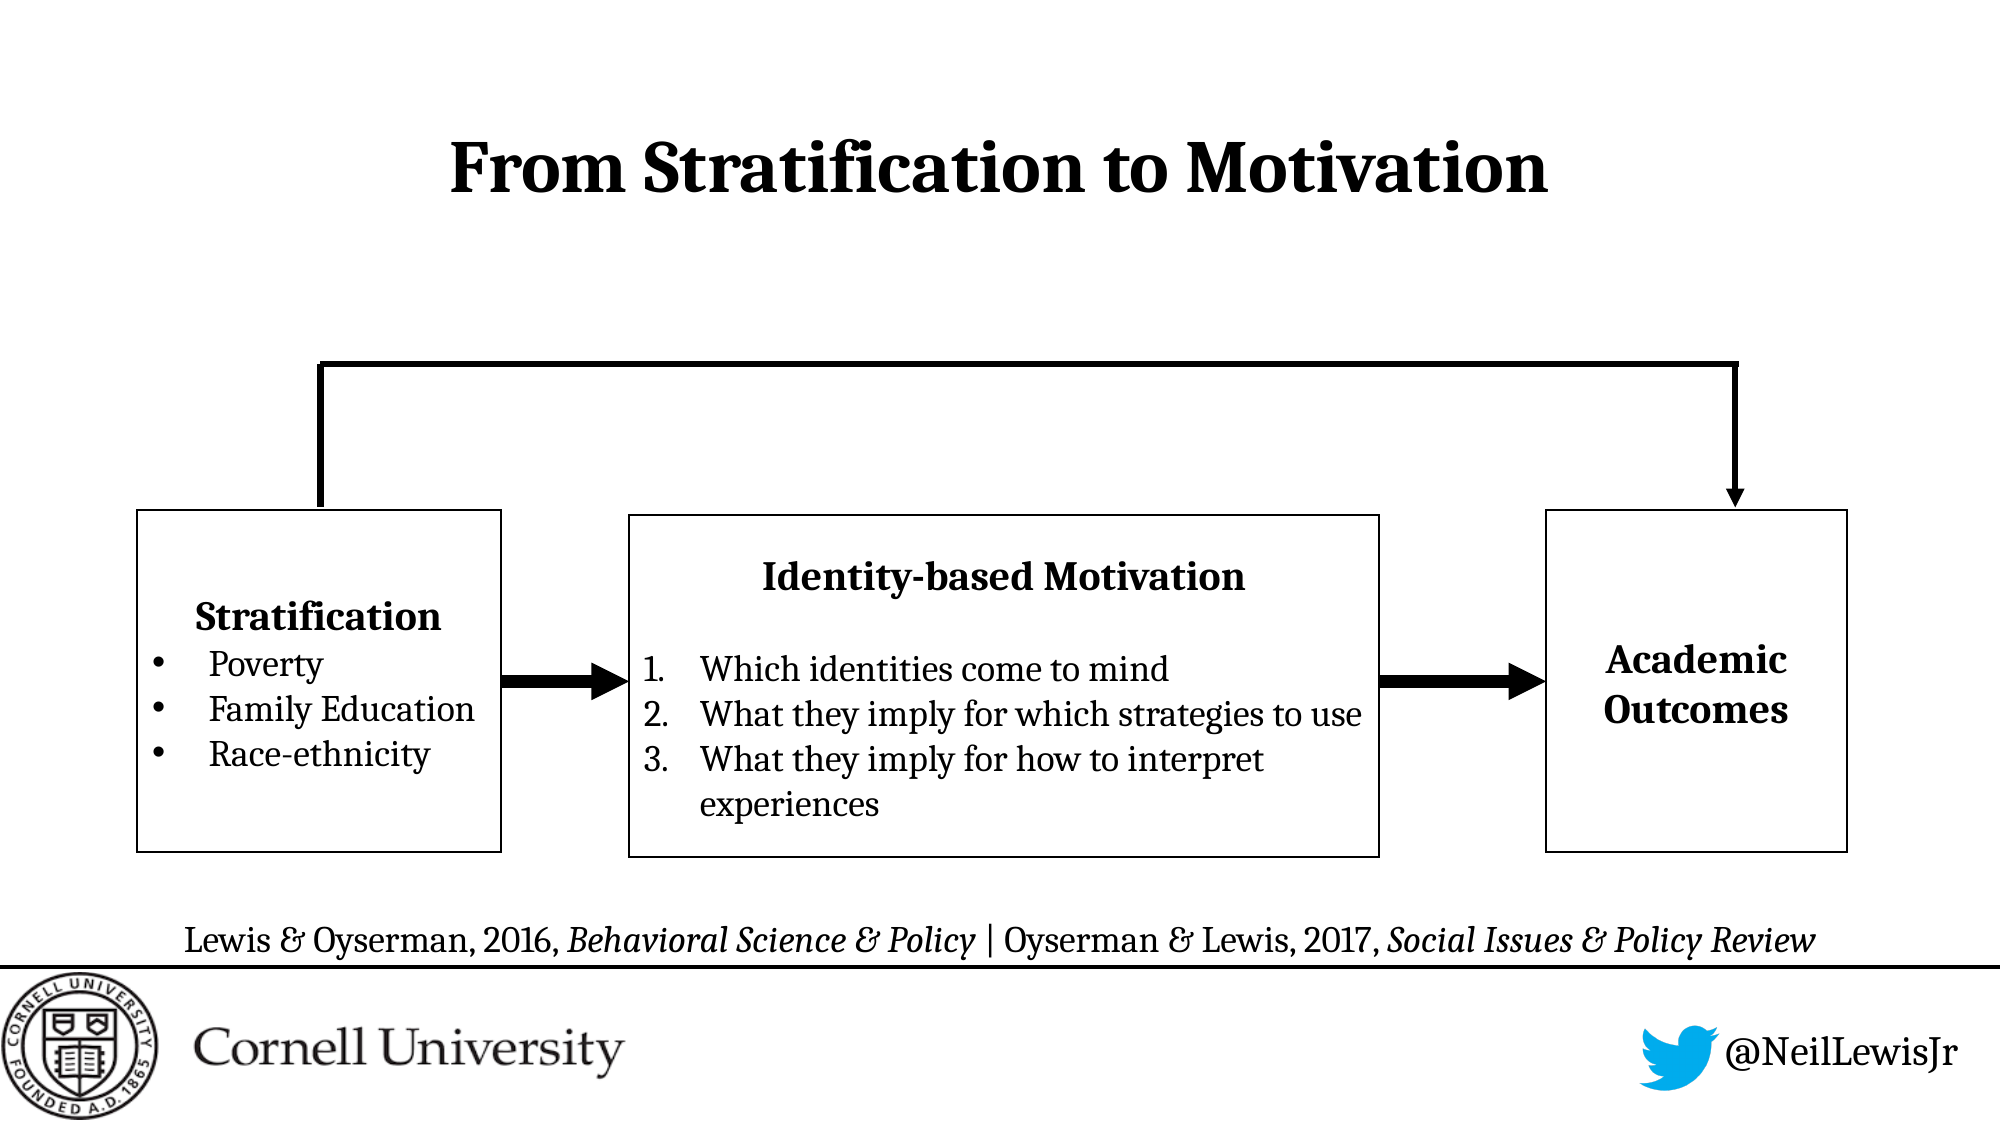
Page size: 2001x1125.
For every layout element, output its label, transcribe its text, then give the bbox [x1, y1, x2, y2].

text_box Academic Outcomes [1545, 509, 1848, 853]
text_box Lewis & Oyserman, 2016, Behavioral Science & Policy | Oyserman & Lewis, 2017, Social Issues & Policy Review [0, 907, 2000, 967]
title From Stratification to Motivation [137, 59, 1863, 278]
text_box Stratification Poverty Family Education Race-ethnicity [136, 509, 502, 853]
text_box Identity-based Motivation Which identities come to mind What they imply for which strategies to use What they imply for how to interpret experiences [628, 514, 1380, 858]
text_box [320, 363, 1739, 508]
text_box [0, 967, 2000, 1120]
